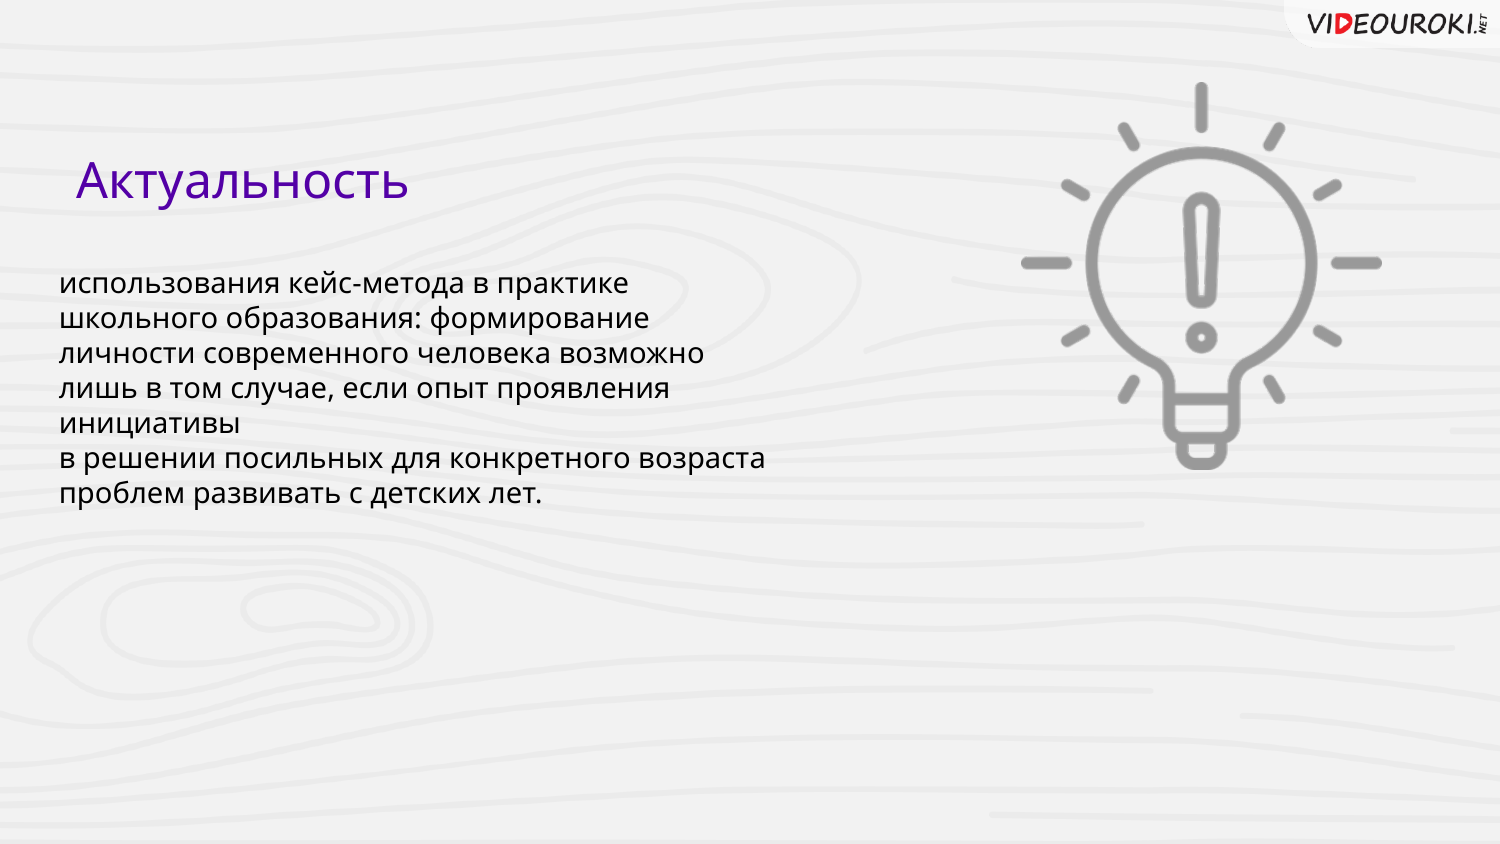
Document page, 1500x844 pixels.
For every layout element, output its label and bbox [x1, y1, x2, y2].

picture [0, 0, 1500, 844]
text_box [58, 149, 780, 513]
